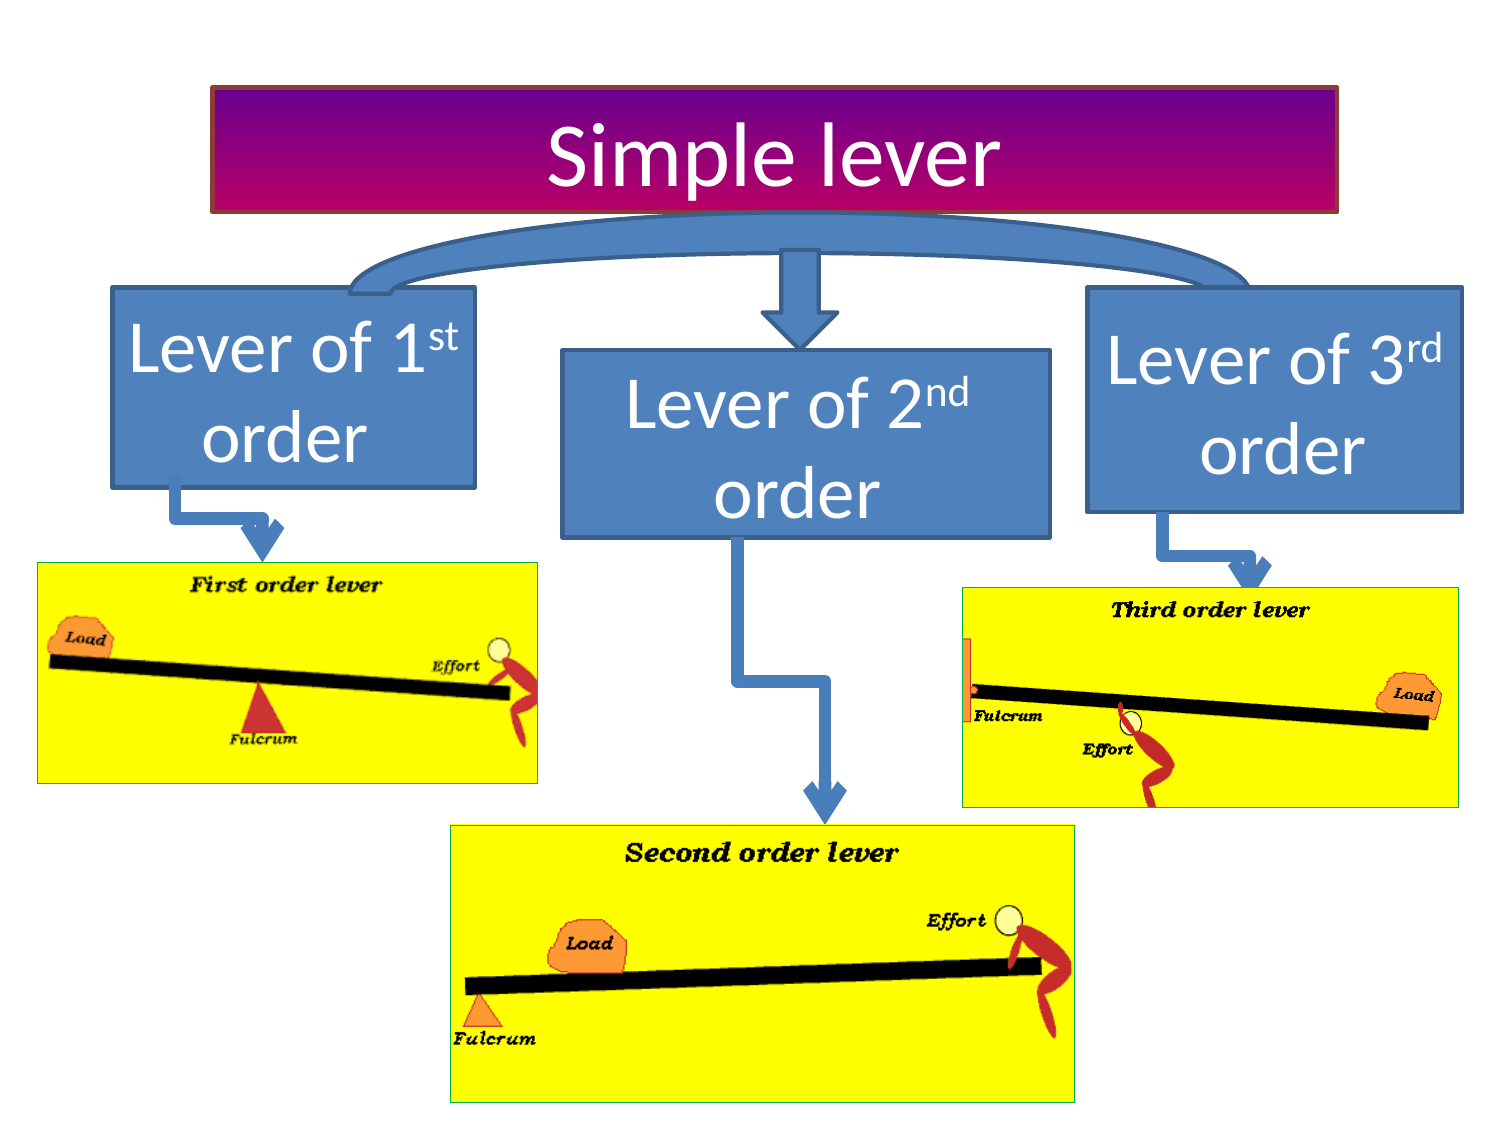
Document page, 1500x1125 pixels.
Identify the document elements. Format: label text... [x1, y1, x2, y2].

text_box Lever of 2nd order [560, 348, 1052, 540]
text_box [1162, 512, 1251, 585]
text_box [637, 637, 926, 726]
text_box Lever of 3rd order [1085, 285, 1464, 514]
text_box Simple lever [210, 85, 1339, 214]
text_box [174, 474, 263, 560]
text_box Lever of 1st order [110, 285, 477, 490]
picture [449, 824, 1076, 1103]
text_box [347, 210, 1250, 296]
text_box [760, 247, 840, 348]
picture [962, 587, 1460, 808]
picture [37, 562, 538, 784]
